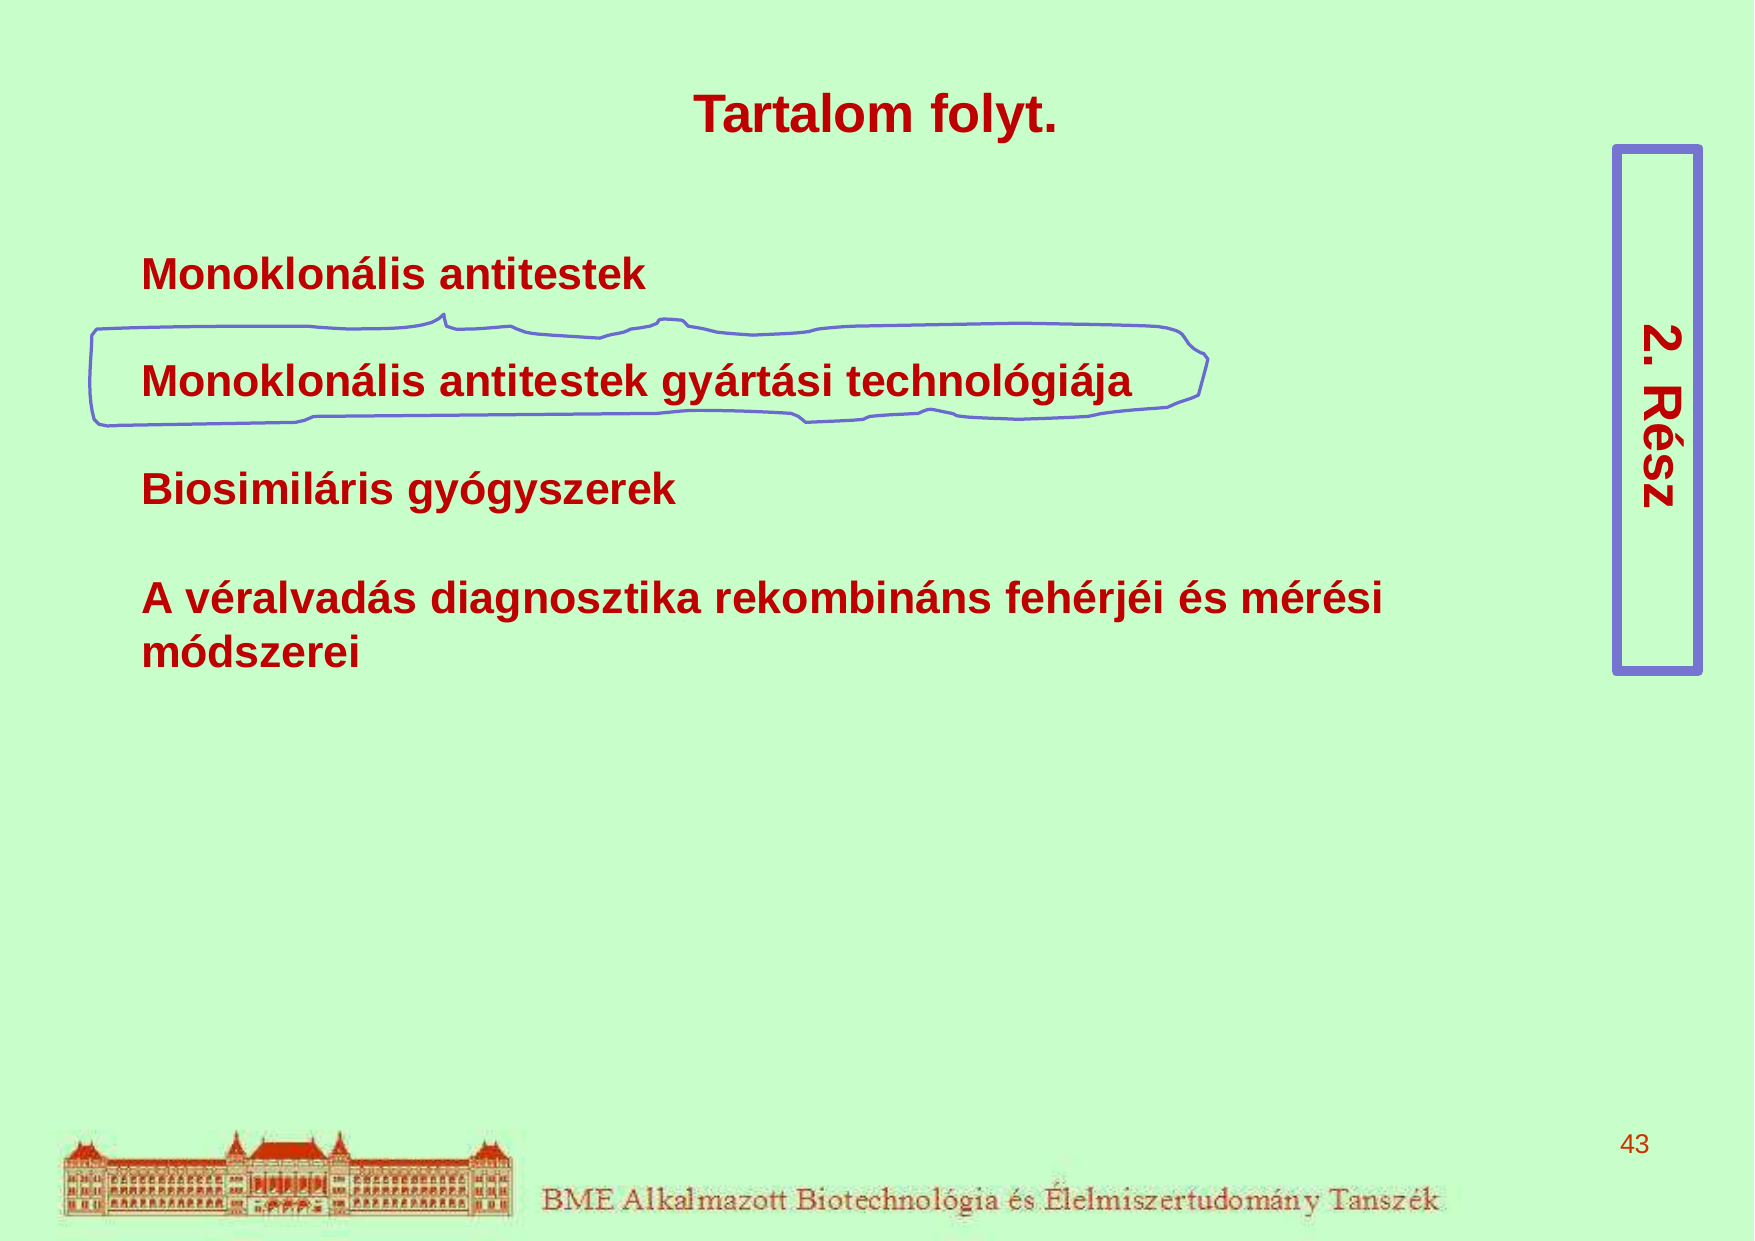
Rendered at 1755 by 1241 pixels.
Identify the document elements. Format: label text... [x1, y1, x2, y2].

list Monoklonális antitestek Monoklonális antitestek gyártási technológiája Biosimiláris gyógyszerek A véralvadás diagnosztika rekombináns fehérjéi és mérési módszerei [138, 242, 1389, 950]
slide_number 43 [1618, 1126, 1659, 1241]
picture [0, 0, 1754, 1241]
text_box [89, 314, 1208, 426]
title Tartalom folyt. [691, 76, 1063, 242]
text_box 2. Rész [1616, 148, 1699, 672]
